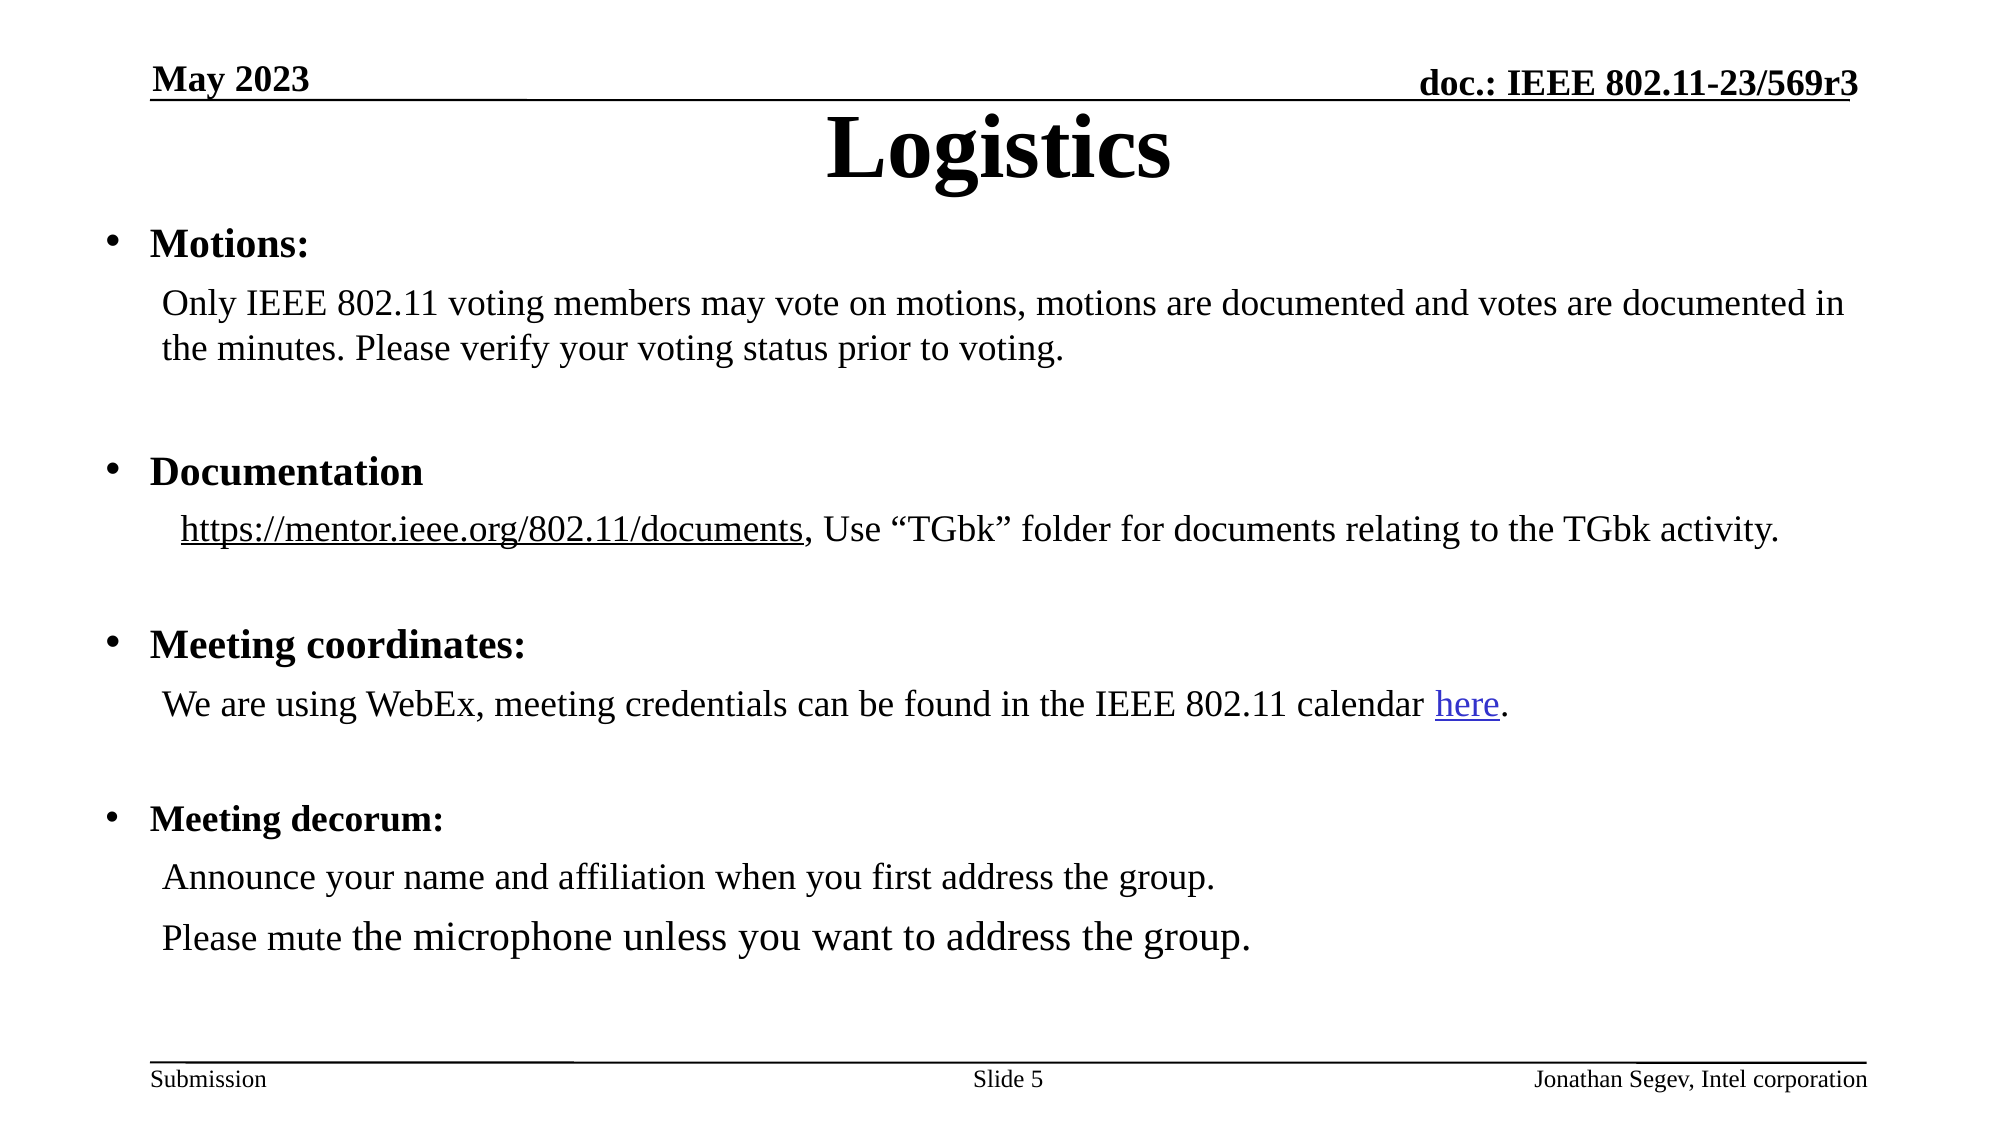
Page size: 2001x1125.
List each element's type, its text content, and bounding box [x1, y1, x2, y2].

slide_number Slide 5 [950, 1061, 1067, 1123]
title Logistics [149, 112, 1850, 170]
footer Jonathan Segev, Intel corporation [1171, 1061, 1869, 1093]
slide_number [152, 54, 563, 100]
list Motions: Only IEEE 802.11 voting members may vote on motions, motions are documented and votes are documented in the minutes. Please verify your voting status prior to voting. Documentation https://mentor.ieee.org/802.11/documents, Use “TGbk” folder for documents relating to the TGbk activity. Meeting coordinates: We are using WebEx, meeting credentials can be found in the IEEE 802.11 calendar here. Meeting decorum: Announce your name and affiliation when you first address the group. Please mute the microphone unless you want to address the group. [90, 207, 1898, 1000]
